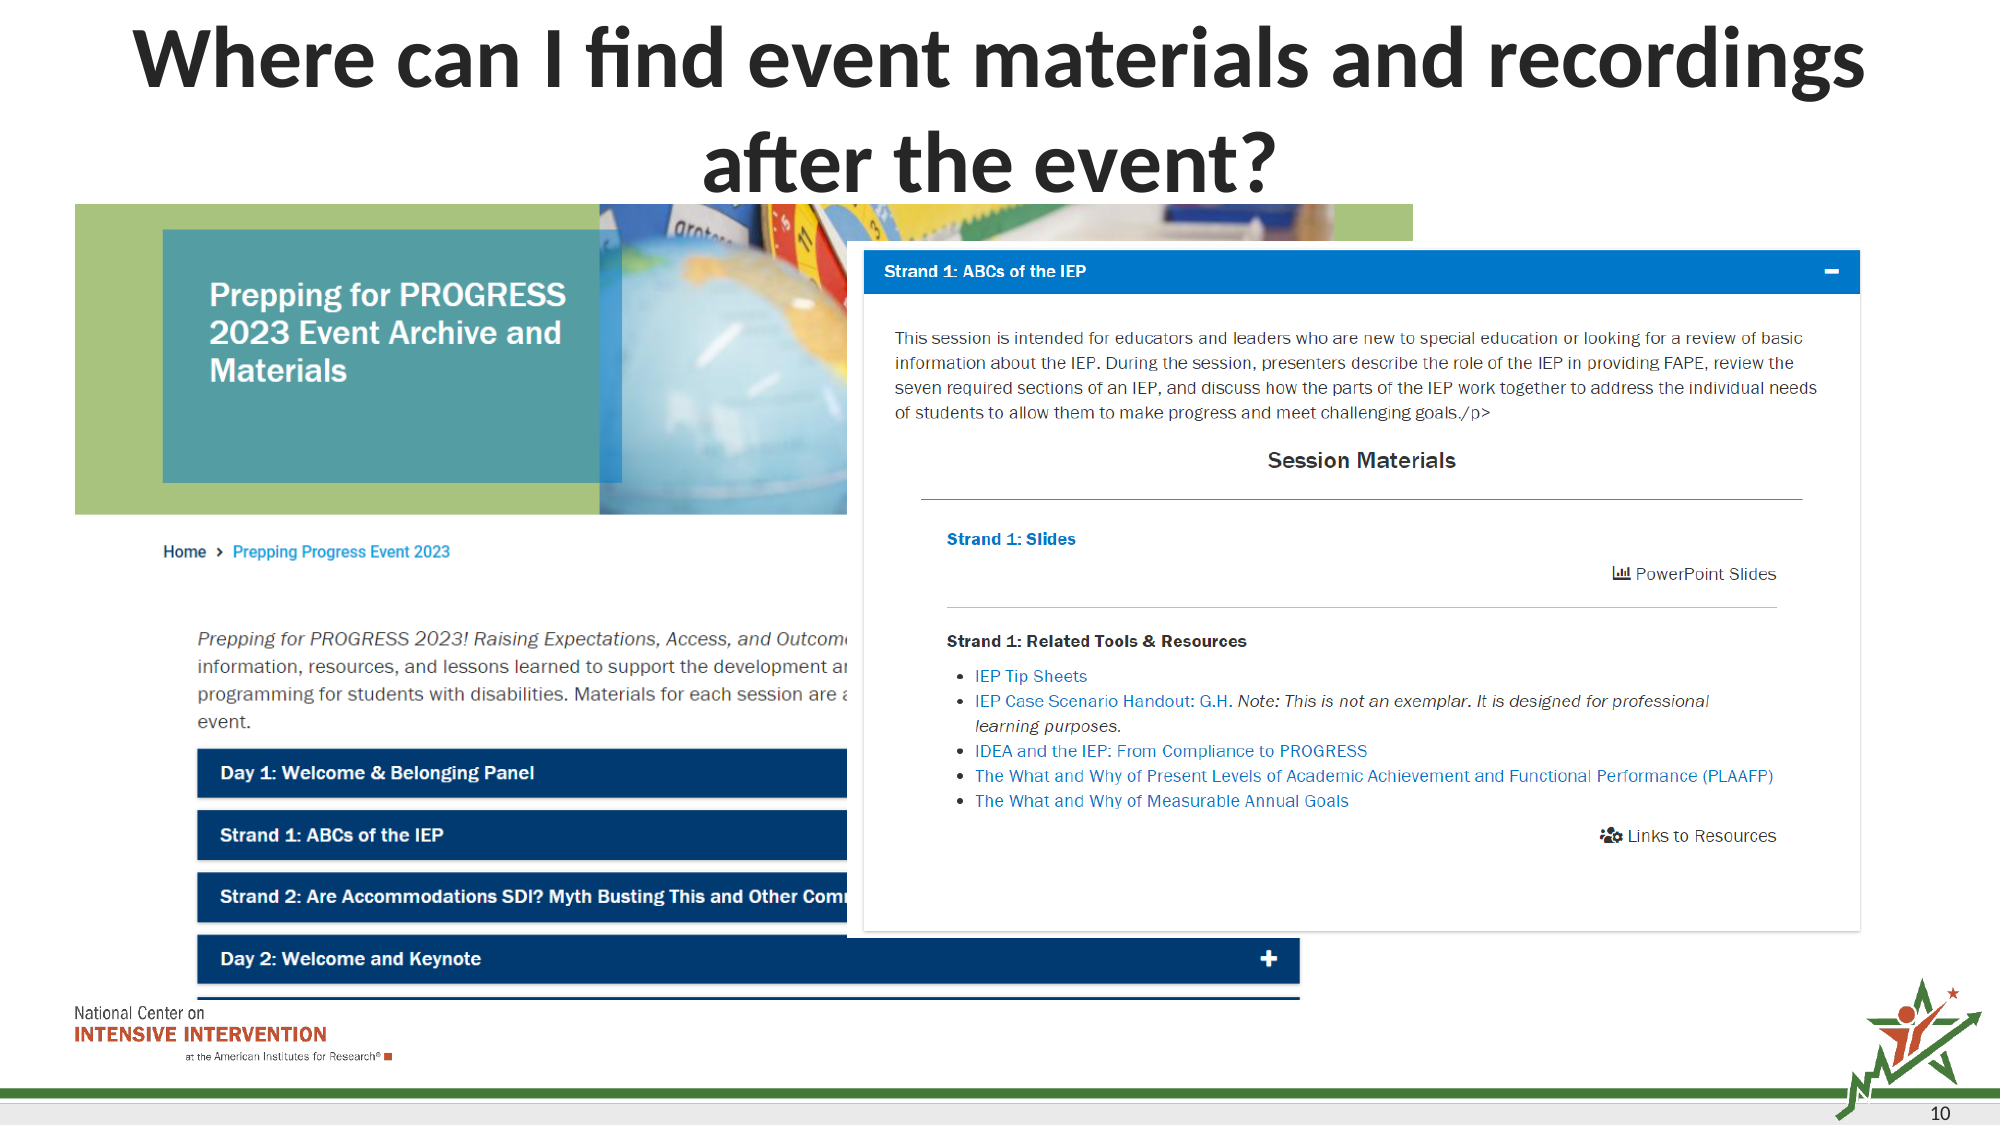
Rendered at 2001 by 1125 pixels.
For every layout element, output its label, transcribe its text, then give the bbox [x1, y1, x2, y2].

title Where can I find event materials and recordings after the event? [75, 0, 1925, 210]
slide_number 10 [1925, 1099, 1951, 1125]
picture [0, 0, 2000, 1125]
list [74, 204, 1413, 1000]
